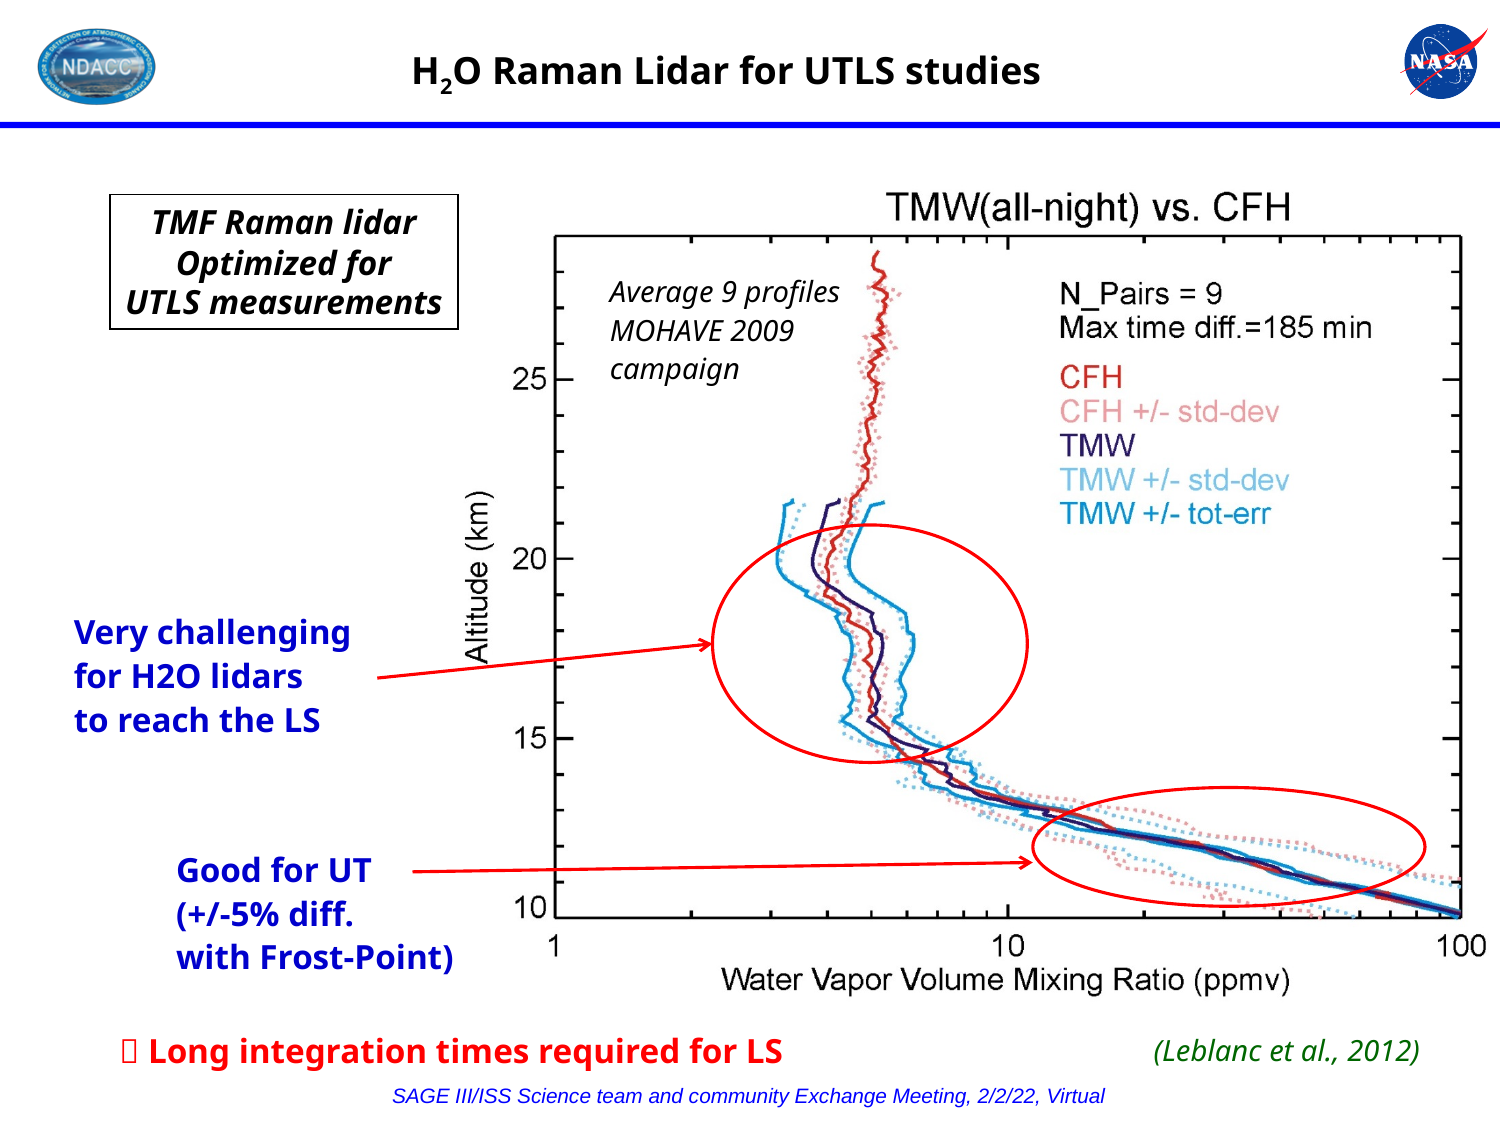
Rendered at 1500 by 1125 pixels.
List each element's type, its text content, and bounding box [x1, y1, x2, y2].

picture [1400, 24, 1488, 99]
text_box  Long integration times required for LS [104, 1018, 800, 1078]
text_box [377, 643, 713, 679]
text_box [412, 862, 1033, 873]
picture [443, 174, 1500, 1007]
text_box TMF Raman lidar Optimized for UTLS measurements [110, 194, 438, 329]
text_box (Leblanc et al., 2012) [1138, 1021, 1436, 1075]
text_box Very challenging for H2O lidars to reach the LS [59, 600, 368, 747]
picture [37, 28, 157, 106]
text_box H2O Raman Lidar for UTLS studies [396, 34, 1057, 106]
text_box Good for UT (+/-5% diff. with Frost-Point) [161, 837, 438, 984]
